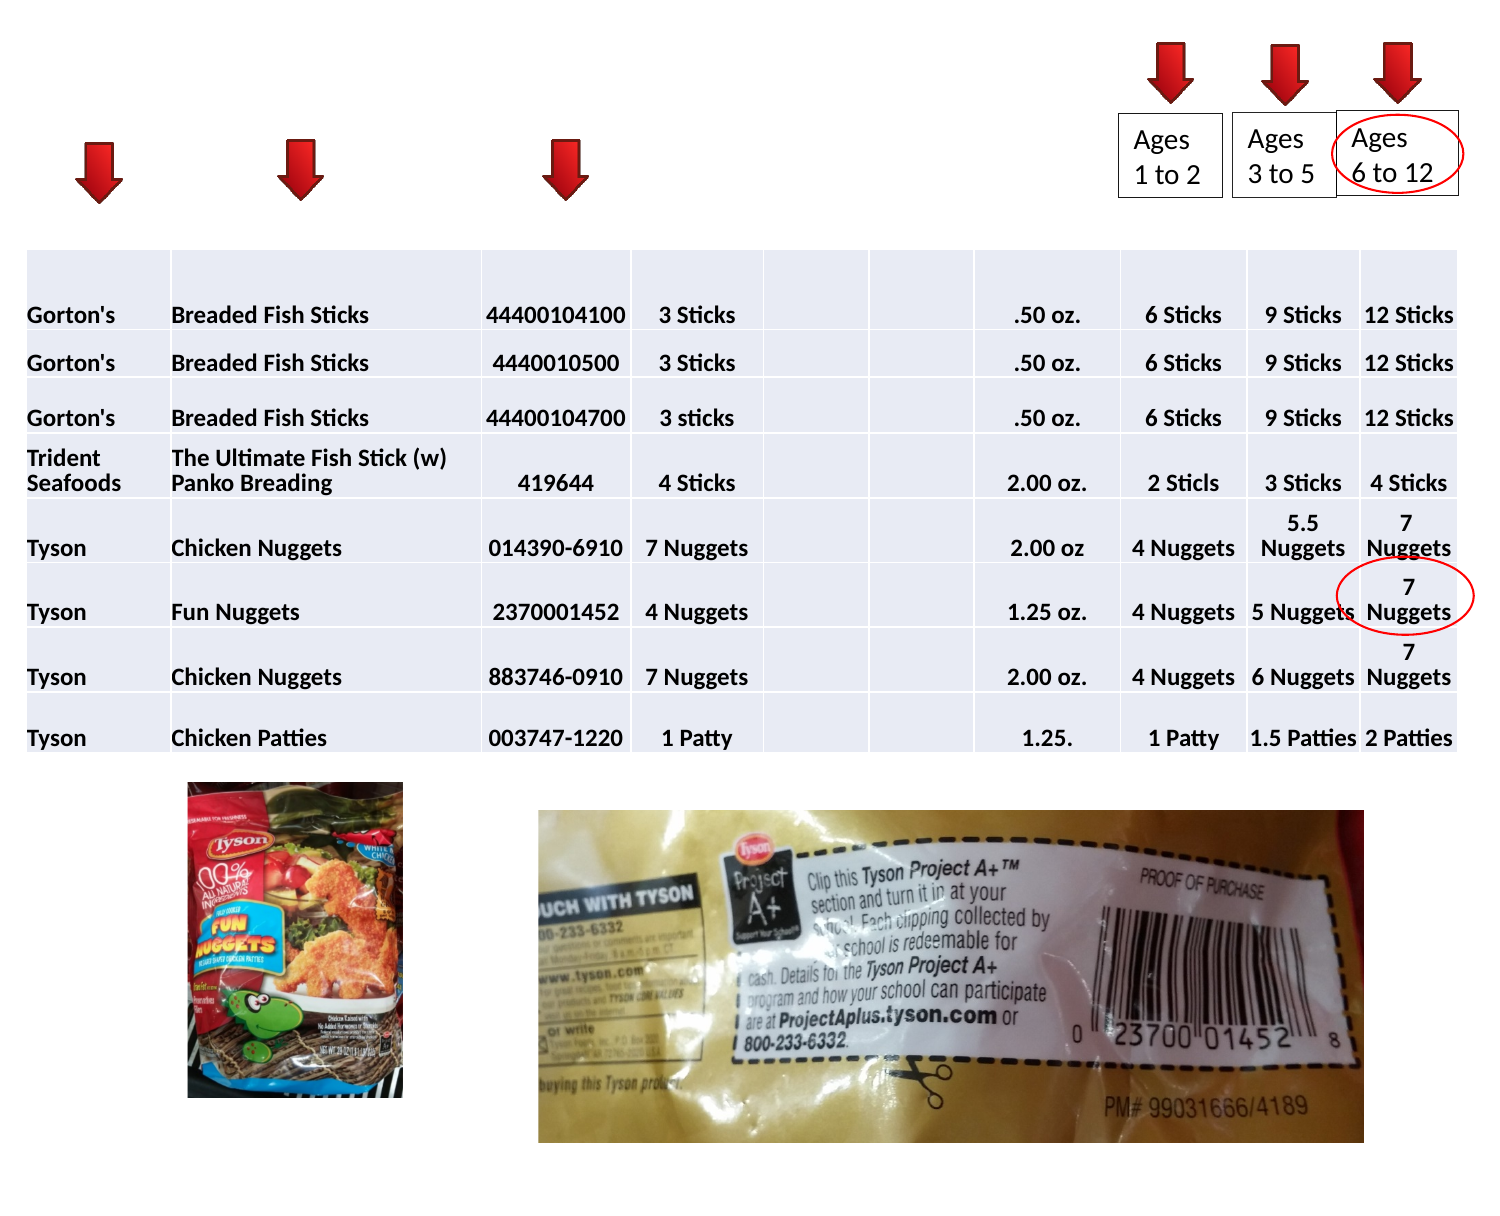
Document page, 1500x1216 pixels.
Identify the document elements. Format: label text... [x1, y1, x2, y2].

table_cell [870, 693, 973, 752]
table_cell Tyson [27, 628, 170, 691]
table_header 6 Sticks [1121, 250, 1246, 329]
table_header 44400104100 [482, 250, 630, 329]
table_cell 4440010500 [482, 330, 630, 376]
table_cell .50 oz. [975, 378, 1120, 432]
table_cell 1.25. [975, 693, 1120, 752]
text_box Ages 6 to 12 [1336, 110, 1459, 137]
table_header .50 oz. [975, 250, 1120, 329]
table_cell [764, 330, 868, 376]
table_cell 2 Sticls [1121, 434, 1246, 497]
picture [542, 139, 589, 201]
picture [75, 142, 123, 204]
table_cell [764, 693, 868, 752]
table_header [764, 250, 868, 329]
table_cell [870, 434, 973, 497]
picture [137, 782, 453, 1098]
picture [1147, 42, 1194, 104]
table_cell 12 Sticks [1361, 330, 1457, 376]
table_cell 2.00 oz. [975, 434, 1120, 497]
table_cell Tyson [27, 693, 170, 752]
table_header Breaded Fish Sticks [172, 250, 481, 329]
table_cell [870, 563, 973, 626]
table_cell Fun Nuggets [172, 563, 481, 626]
table_cell 5.5 Nuggets [1248, 499, 1359, 562]
table_cell [870, 499, 973, 562]
table_cell 5 Nuggets [1248, 563, 1359, 626]
table_cell 014390-6910 [482, 499, 630, 562]
table_cell 2.00 oz [975, 499, 1120, 562]
table_cell [870, 378, 973, 432]
table_cell 7 Nuggets [632, 628, 763, 691]
table_cell 003747-1220 [482, 693, 630, 752]
table_cell 9 Sticks [1248, 330, 1359, 376]
table_header 9 Sticks [1248, 250, 1359, 329]
table_cell 7 Nuggets [632, 499, 763, 562]
text_box [1335, 555, 1475, 636]
table_cell [764, 499, 868, 562]
table_cell 2370001452 [482, 563, 630, 626]
text_box Ages 1 to 2 [1118, 113, 1223, 198]
table_cell 4 Nuggets [1121, 628, 1246, 691]
table_cell Trident Seafoods [27, 434, 170, 497]
table_cell 4 Nuggets [632, 563, 763, 626]
table_cell 12 Sticks [1361, 378, 1457, 432]
table_cell .50 oz. [975, 330, 1120, 376]
table_cell 2 Patties [1361, 693, 1457, 752]
table_cell 1 Patty [632, 693, 763, 752]
picture [1261, 44, 1309, 106]
table_cell 6 Sticks [1121, 330, 1246, 376]
table_cell [870, 628, 973, 691]
table_cell Tyson [27, 499, 170, 562]
table_cell 9 Sticks [1248, 378, 1359, 432]
table_header 3 Sticks [632, 250, 763, 329]
table_cell Breaded Fish Sticks [172, 330, 481, 376]
table_cell 7 Nuggets [1361, 628, 1457, 691]
table_cell Gorton's [27, 378, 170, 432]
table_cell 3 Sticks [632, 330, 763, 376]
table_cell 419644 [482, 434, 630, 497]
table_cell Tyson [27, 563, 170, 626]
table_cell 7 Nuggets [1361, 499, 1457, 562]
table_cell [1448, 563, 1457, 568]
table_cell 6 Sticks [1121, 378, 1246, 432]
text_box Ages 3 to 5 [1232, 112, 1337, 198]
table_cell Chicken Nuggets [172, 628, 481, 691]
table_cell [764, 563, 868, 626]
table_cell 44400104700 [482, 378, 630, 432]
table_cell 3 Sticks [1248, 434, 1359, 497]
table_header Gorton's [27, 250, 170, 329]
table_cell Chicken Nuggets [172, 499, 481, 562]
table_cell The Ultimate Fish Stick (w) Panko Breading [172, 434, 481, 497]
table_cell 1 Patty [1121, 693, 1246, 752]
table_cell [764, 628, 868, 691]
picture [277, 139, 324, 201]
table_cell [764, 434, 868, 497]
table_cell 4 Sticks [1361, 434, 1457, 497]
table_cell Chicken Patties [172, 693, 481, 752]
table_cell 4 Sticks [632, 434, 763, 497]
text_box Ages 6 to 12 [1336, 171, 1459, 196]
table_cell 3 sticks [632, 378, 763, 432]
table_cell 883746-0910 [482, 628, 630, 691]
table_cell 1.5 Patties [1248, 693, 1359, 752]
table_cell 6 Nuggets [1248, 628, 1359, 691]
table_cell [764, 378, 868, 432]
table_cell 1.25 oz. [975, 563, 1120, 626]
table_cell Gorton's [27, 330, 170, 376]
picture [1373, 42, 1422, 104]
table_cell 2.00 oz. [975, 628, 1120, 691]
table_cell 4 Nuggets [1121, 499, 1246, 562]
table_header 12 Sticks [1361, 250, 1457, 329]
picture [538, 810, 1364, 1143]
table_cell [870, 330, 973, 376]
table_cell 4 Nuggets [1121, 563, 1246, 626]
table_header [870, 250, 973, 329]
text_box [1331, 113, 1465, 194]
table_cell Breaded Fish Sticks [172, 378, 481, 432]
